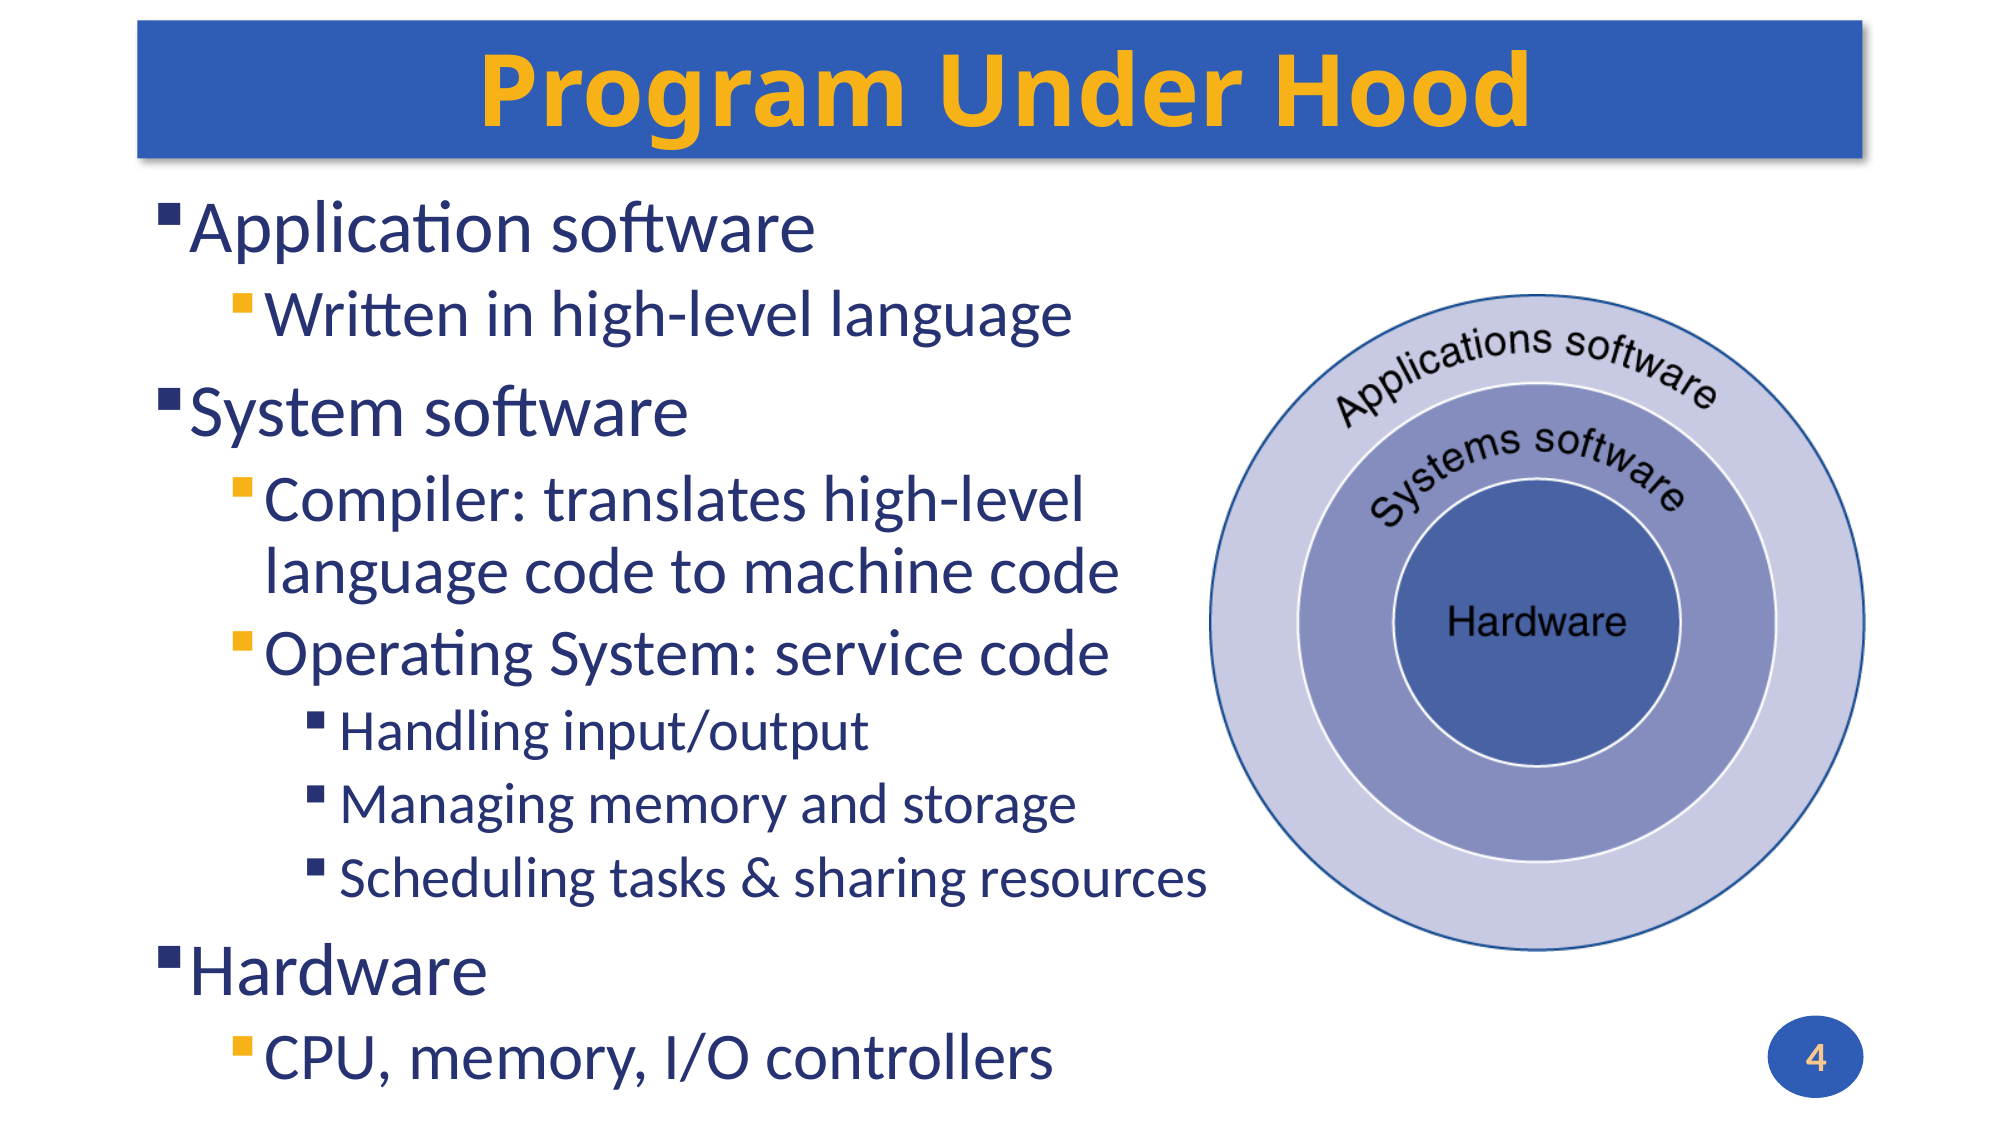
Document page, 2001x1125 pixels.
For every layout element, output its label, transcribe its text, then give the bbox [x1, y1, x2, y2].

picture [1208, 294, 1866, 952]
list Application software Written in high-level language System software Compiler: translates high-level language code to machine code Operating System: service code Handling input/output Managing memory and storage Scheduling tasks & sharing resources Hardware CPU, memory, I/O controllers [137, 180, 1279, 1095]
title Program Under Hood [137, 17, 1863, 156]
slide_number 4 [1767, 1015, 1866, 1095]
